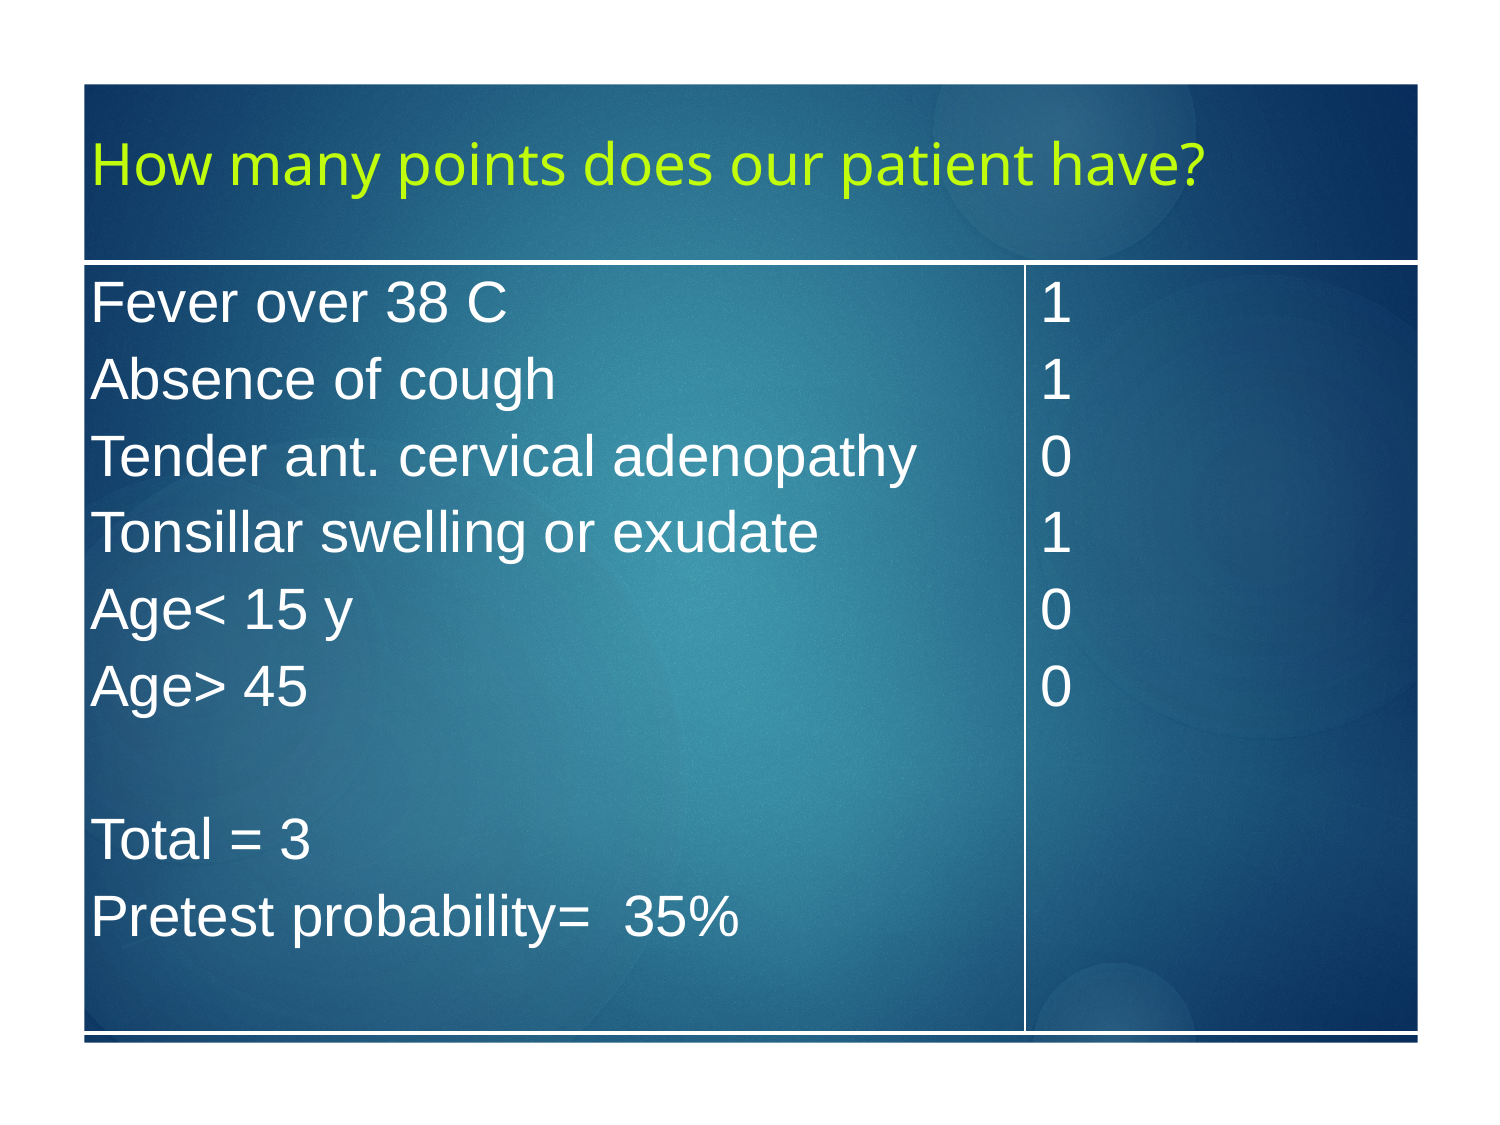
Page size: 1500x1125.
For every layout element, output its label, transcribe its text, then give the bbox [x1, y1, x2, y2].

title How many points does our patient have? [75, 67, 1425, 256]
table_header Fever over 38 C Absence of cough Tender ant. cervical adenopathy Tonsillar swelling or exudate Age< 15 y Age> 45 Total = 3 Pretest probability= 35% [77, 265, 1024, 1031]
table_header 1 1 0 1 0 0 [1026, 265, 1423, 1031]
